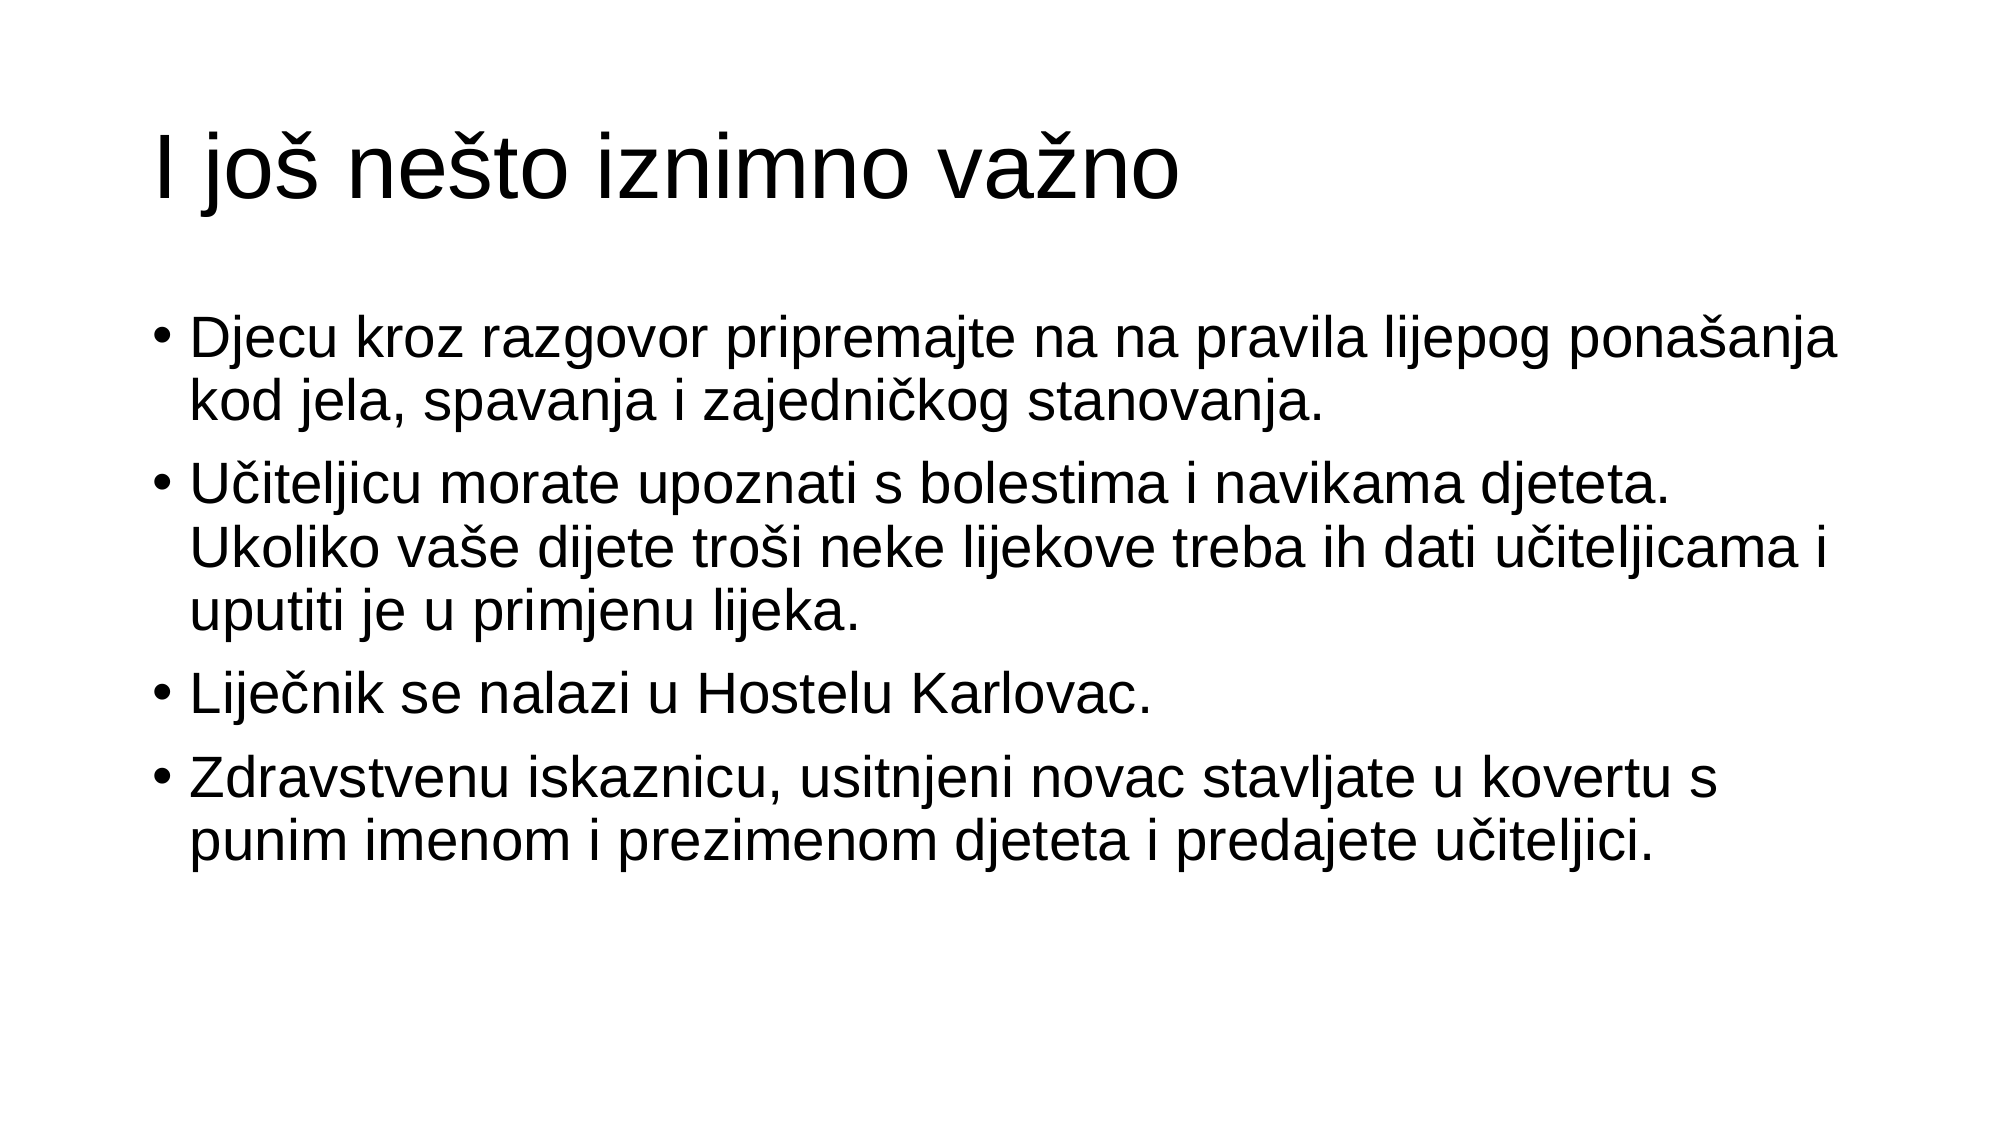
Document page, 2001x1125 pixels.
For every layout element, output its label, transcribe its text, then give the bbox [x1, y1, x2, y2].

list Djecu kroz razgovor pripremajte na na pravila lijepog ponašanja kod jela, spavanja i zajedničkog stanovanja. Učiteljicu morate upoznati s bolestima i navikama djeteta. Ukoliko vaše dijete troši neke lijekove treba ih dati učiteljicama i uputiti je u primjenu lijeka. Liječnik se nalazi u Hostelu Karlovac. Zdravstvenu iskaznicu, usitnjeni novac stavljate u kovertu s punim imenom i prezimenom djeteta i predajete učiteljici. [137, 299, 1863, 1014]
title I još nešto iznimno važno [137, 59, 1863, 278]
